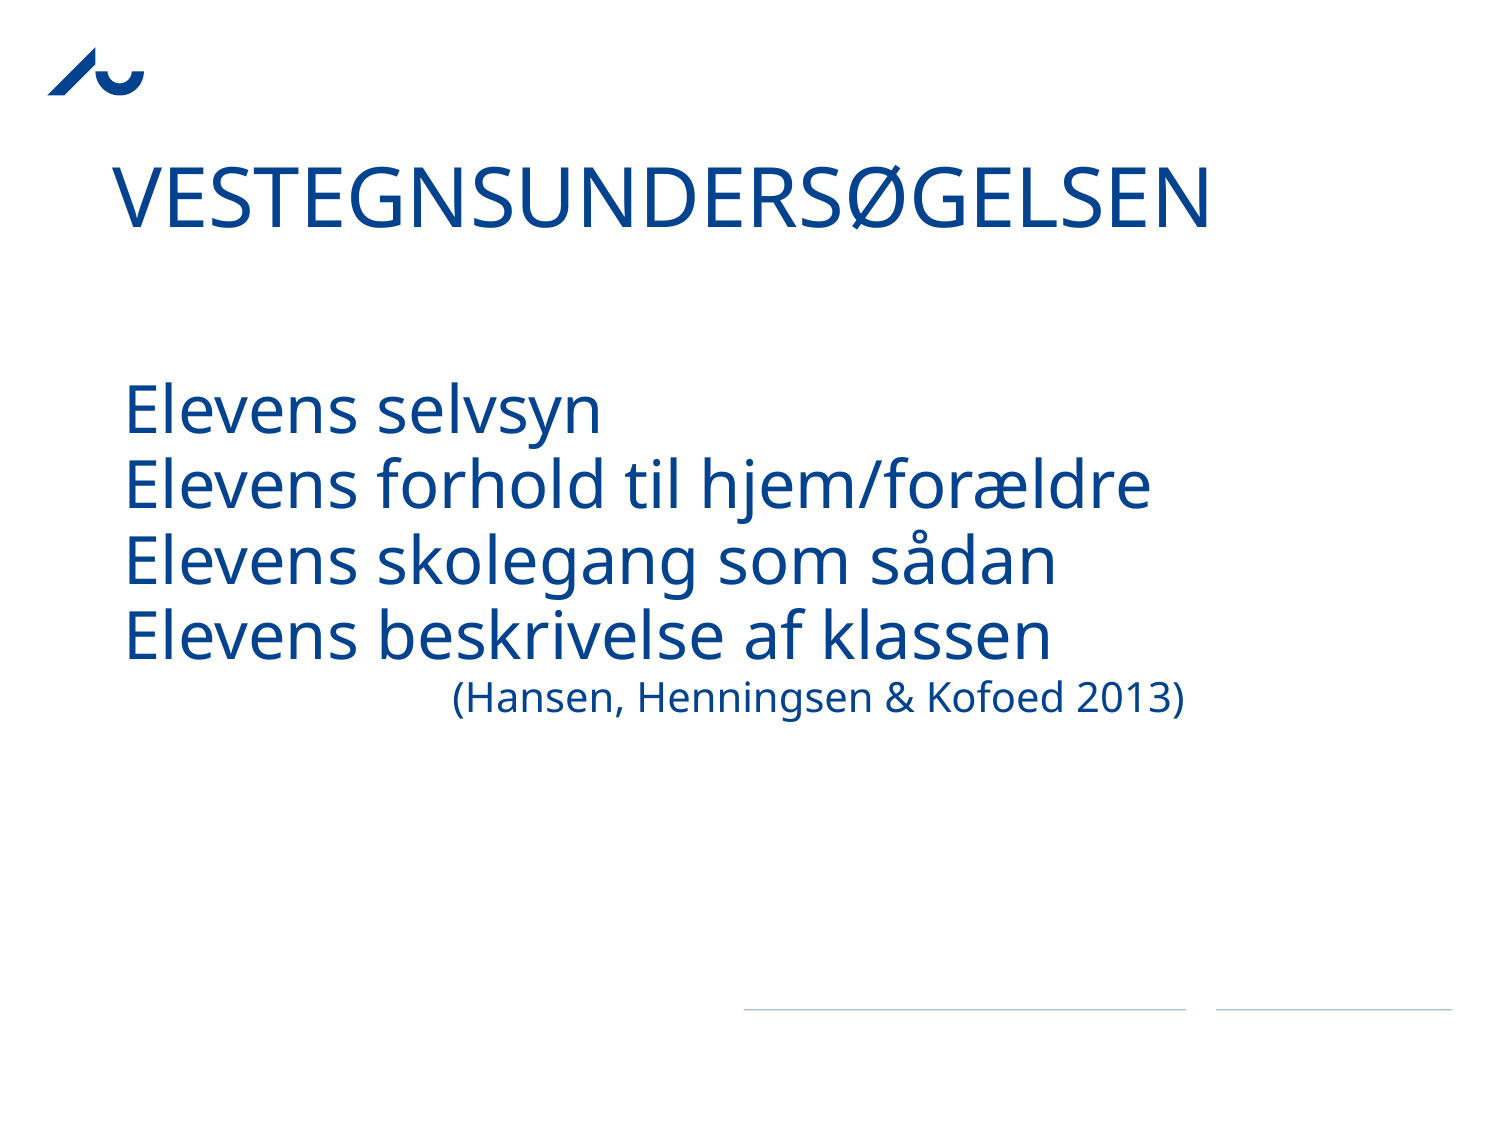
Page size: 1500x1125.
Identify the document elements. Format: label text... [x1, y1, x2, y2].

title Vestegnsundersøgelsen [111, 160, 1388, 305]
list Elevens selvsyn Elevens forhold til hjem/forældre Elevens skolegang som sådan Elevens beskrivelse af klassen (Hansen, Henningsen & Kofoed 2013) [123, 373, 1388, 967]
